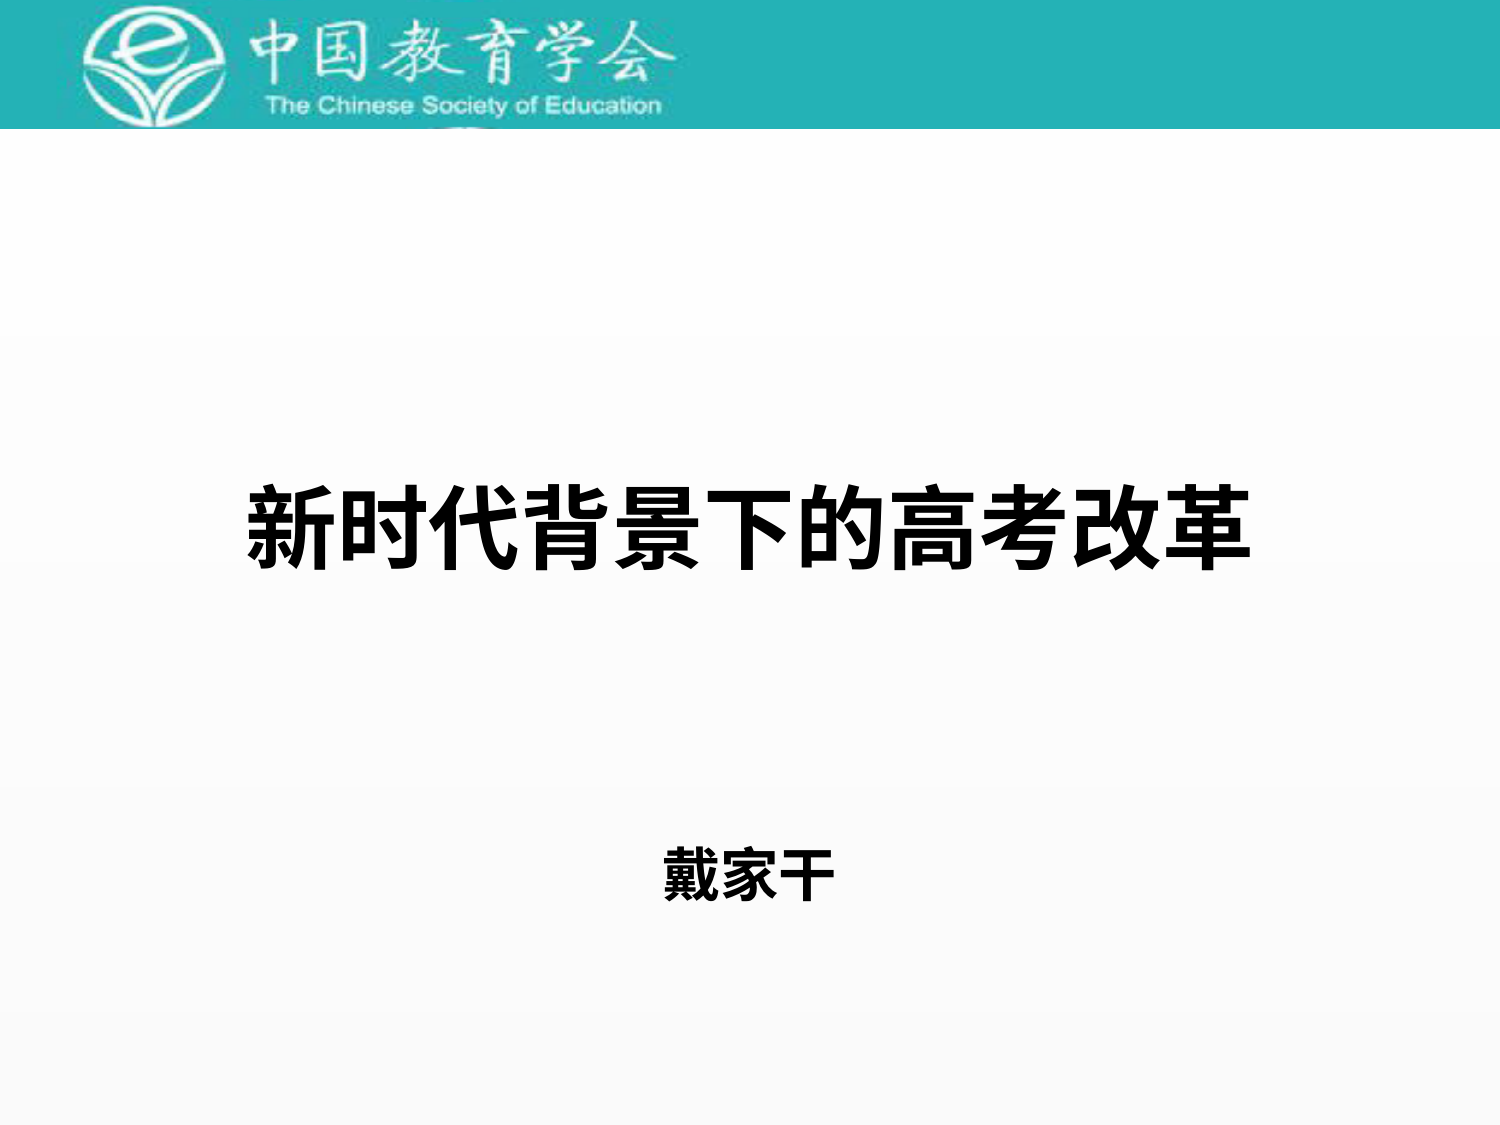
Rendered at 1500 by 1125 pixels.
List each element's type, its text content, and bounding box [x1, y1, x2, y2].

subtitle 戴家干 [0, 809, 1500, 1083]
picture [0, 0, 1500, 129]
title 新时代背景下的高考改革 [0, 432, 1500, 740]
